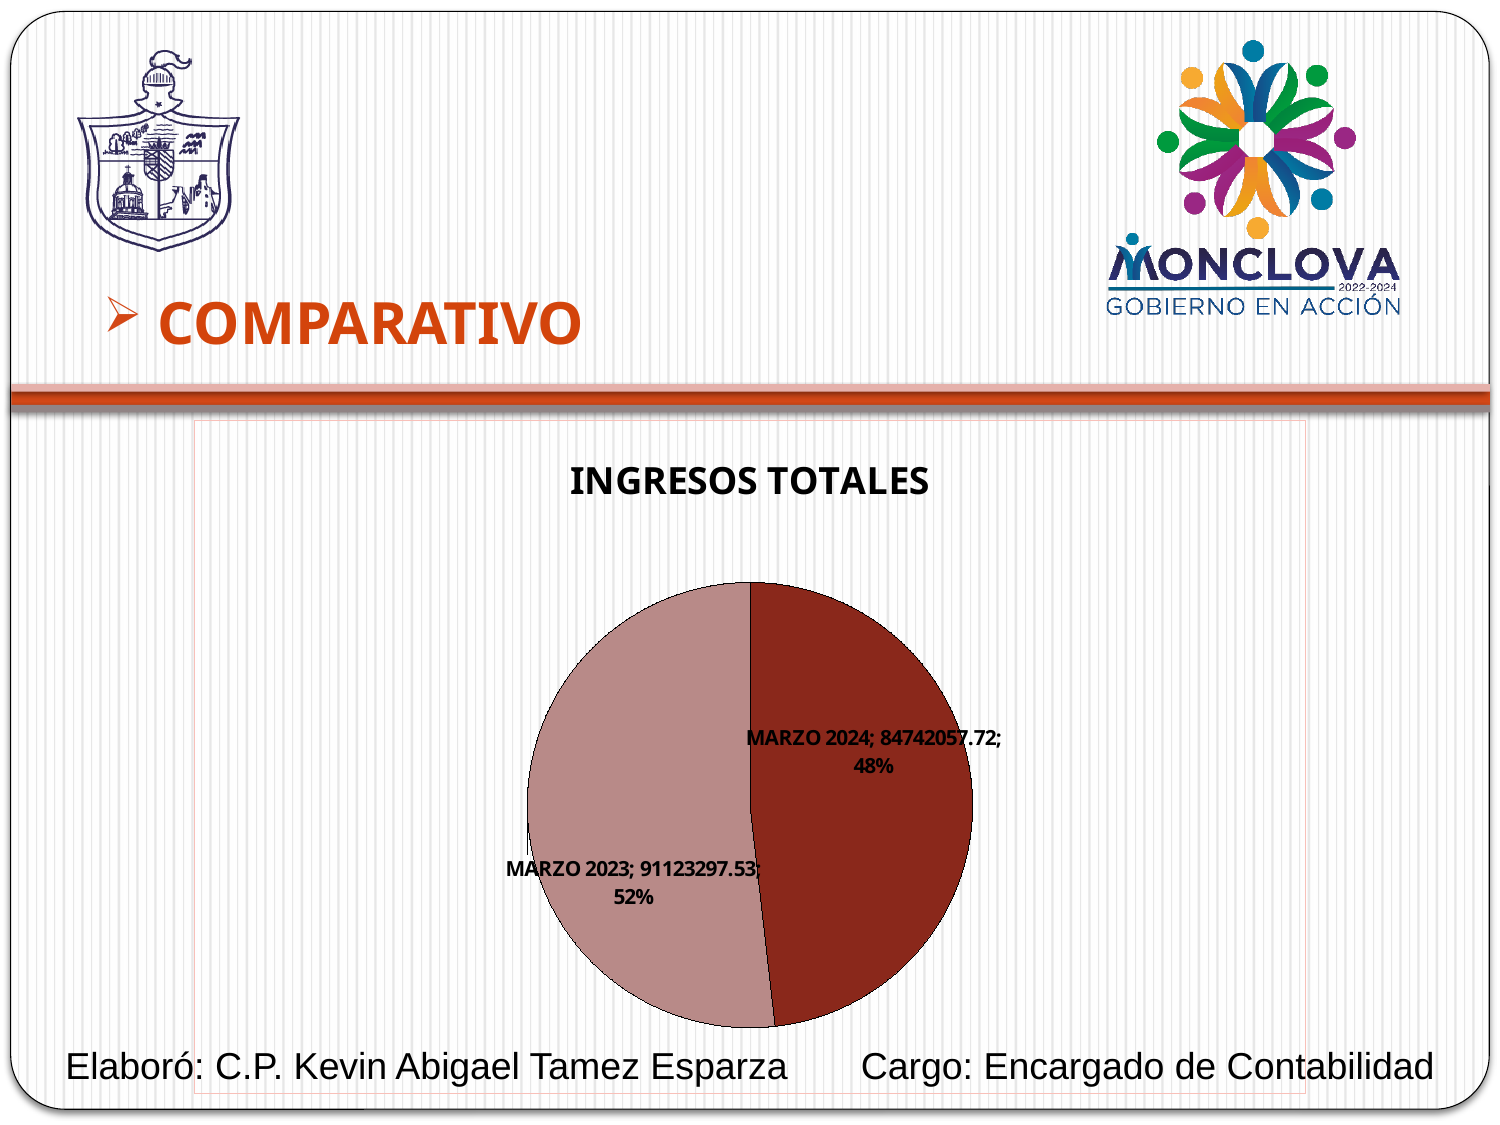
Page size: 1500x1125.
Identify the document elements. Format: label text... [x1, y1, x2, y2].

chart [194, 420, 1306, 1095]
text_box Elaboró: C.P. Kevin Abigael Tamez Esparza Cargo: Encargado de Contabilidad [17, 1034, 188, 1095]
picture [1106, 38, 1400, 315]
list COMPARATIVO [88, 278, 1364, 388]
text_box Elaboró: C.P. Kevin Abigael Tamez Esparza Cargo: Encargado de Contabilidad [1310, 1034, 1483, 1095]
picture [76, 49, 243, 256]
